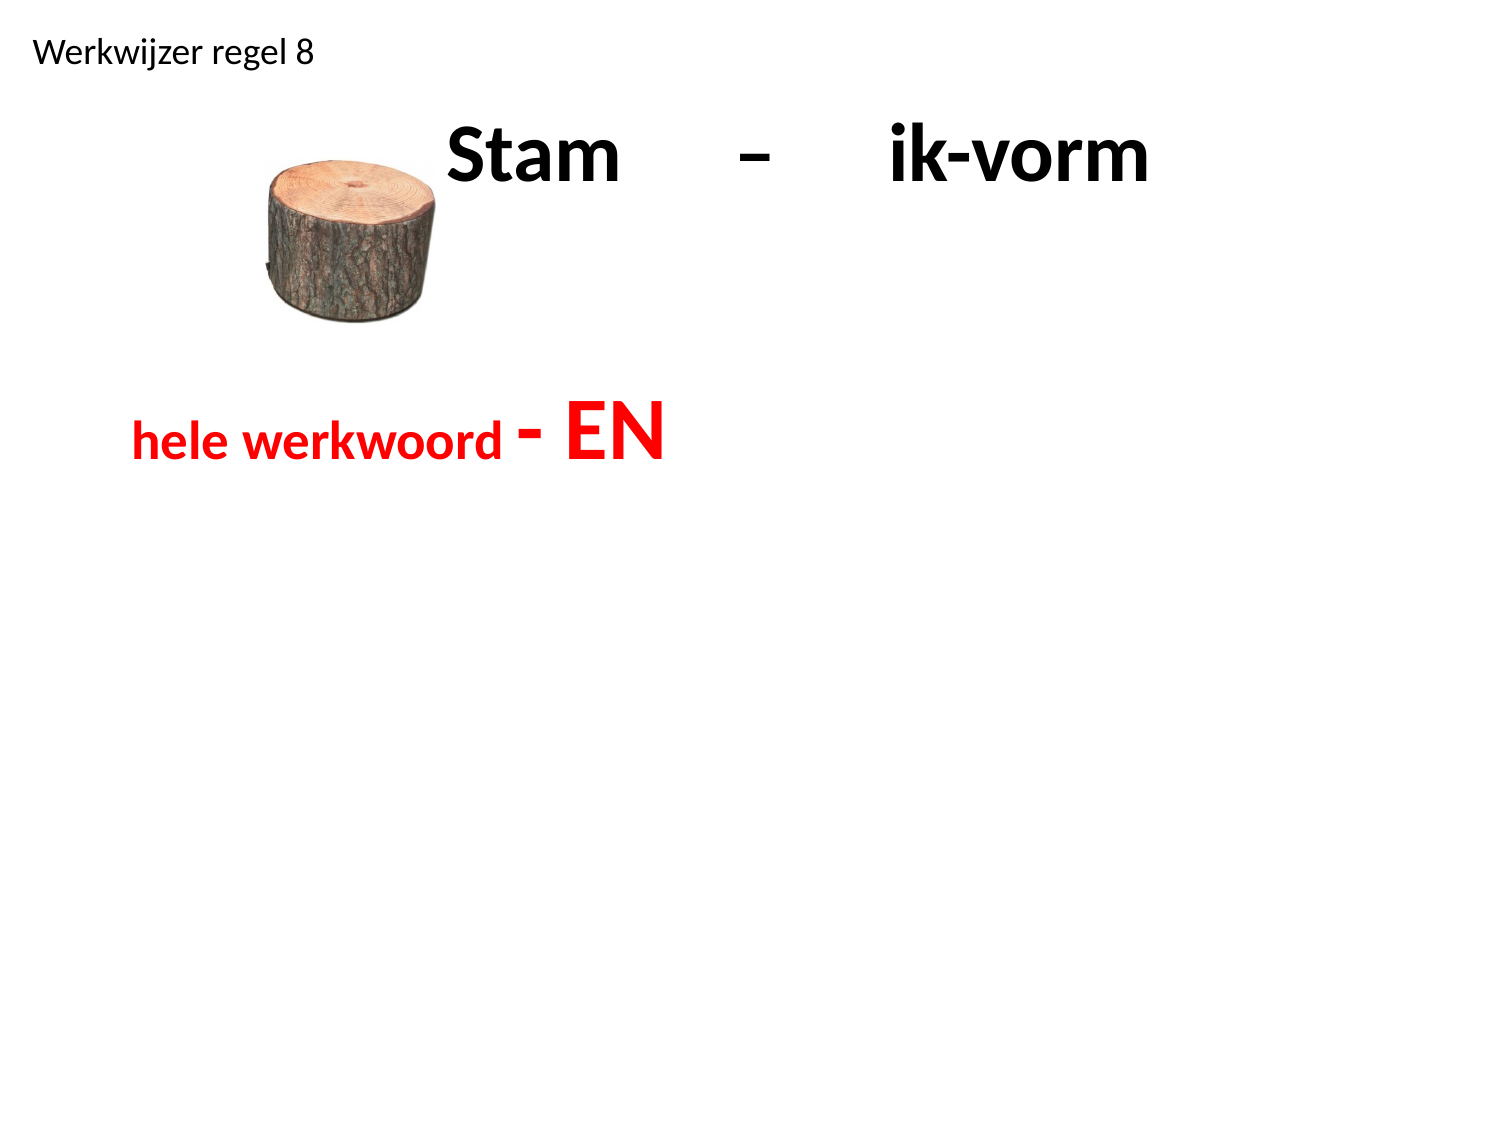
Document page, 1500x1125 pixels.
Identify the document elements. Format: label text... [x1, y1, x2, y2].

text_box Stam – ik-vorm [123, 54, 1474, 243]
text_box hele werkwoord - EN [116, 330, 754, 518]
text_box Werkwijzer regel 8 [17, 19, 739, 110]
picture [265, 157, 436, 328]
